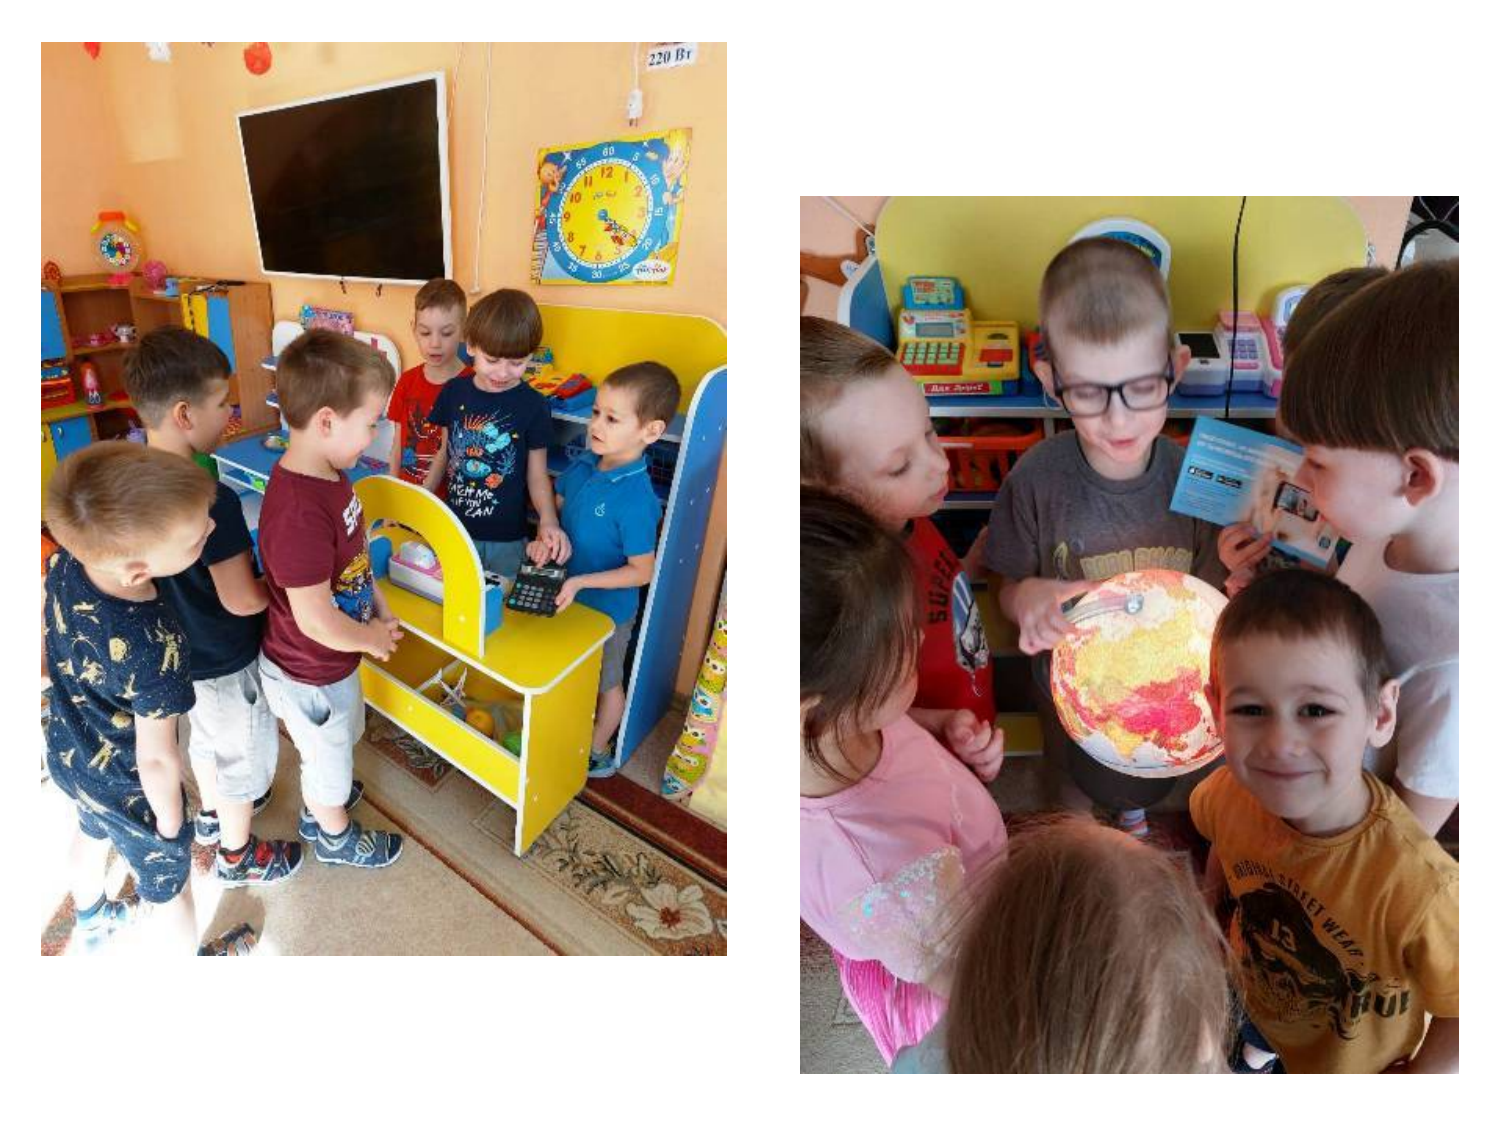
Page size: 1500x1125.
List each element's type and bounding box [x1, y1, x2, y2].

picture [800, 196, 1459, 1074]
picture [41, 42, 727, 957]
